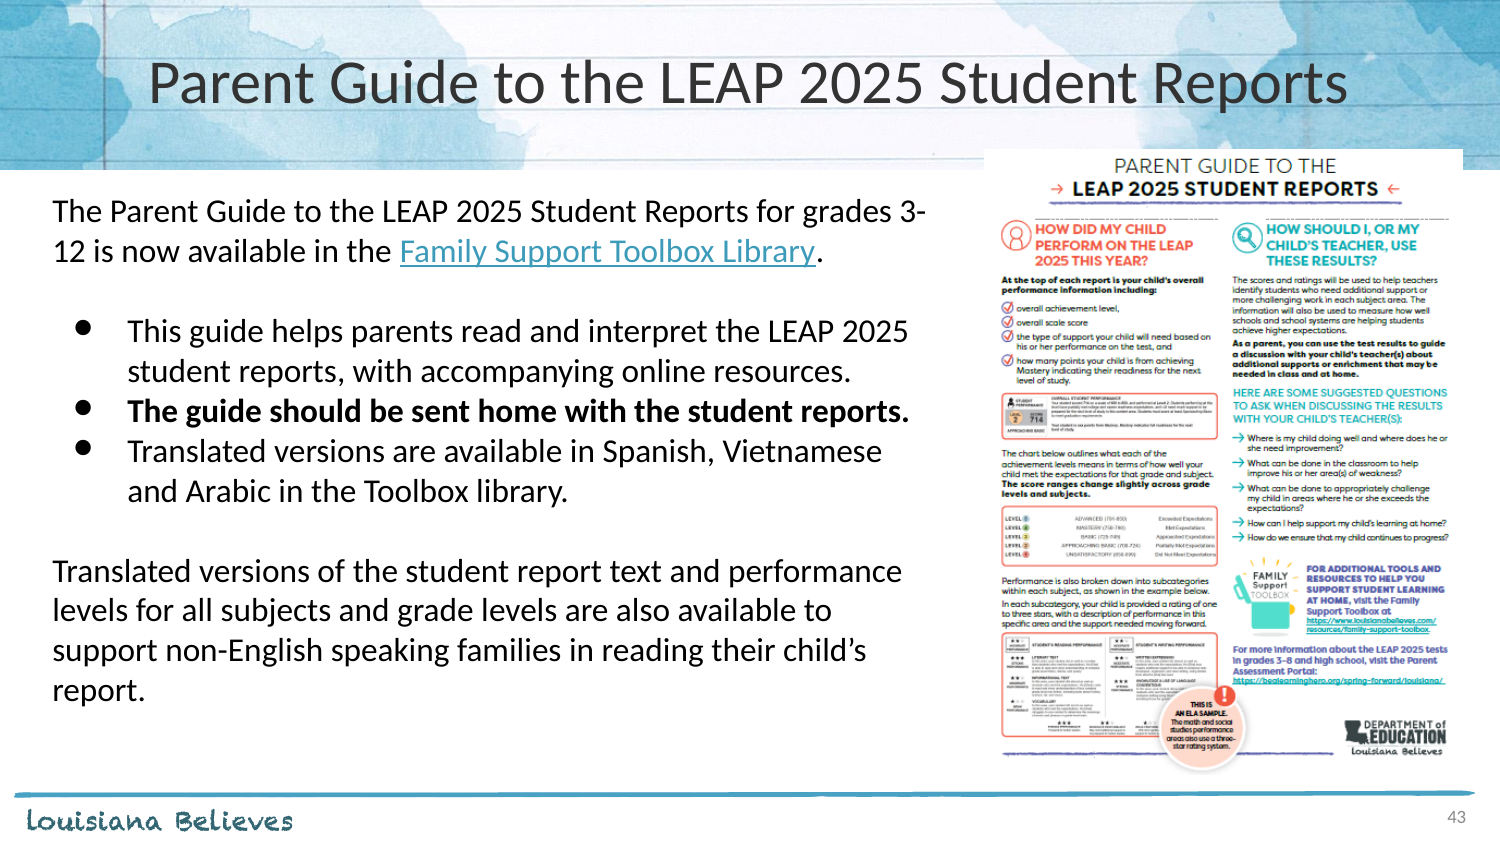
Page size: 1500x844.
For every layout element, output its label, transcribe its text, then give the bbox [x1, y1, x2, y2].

picture [984, 149, 1464, 775]
text_box The Parent Guide to the LEAP 2025 Student Reports for grades 3-12 is now available in the Family Support Toolbox Library. This guide helps parents read and interpret the LEAP 2025 student reports, with accompanying online resources. The guide should be sent home with the student reports. Translated versions are available in Spanish, Vietnamese and Arabic in the Toolbox library. Translated versions of the student report text and performance levels for all subjects and grade levels are also available to support non-English speaking families in reading their child’s report. [37, 174, 951, 734]
picture [0, 786, 1488, 844]
title Parent Guide to the LEAP 2025 Student Reports [0, 0, 1500, 170]
